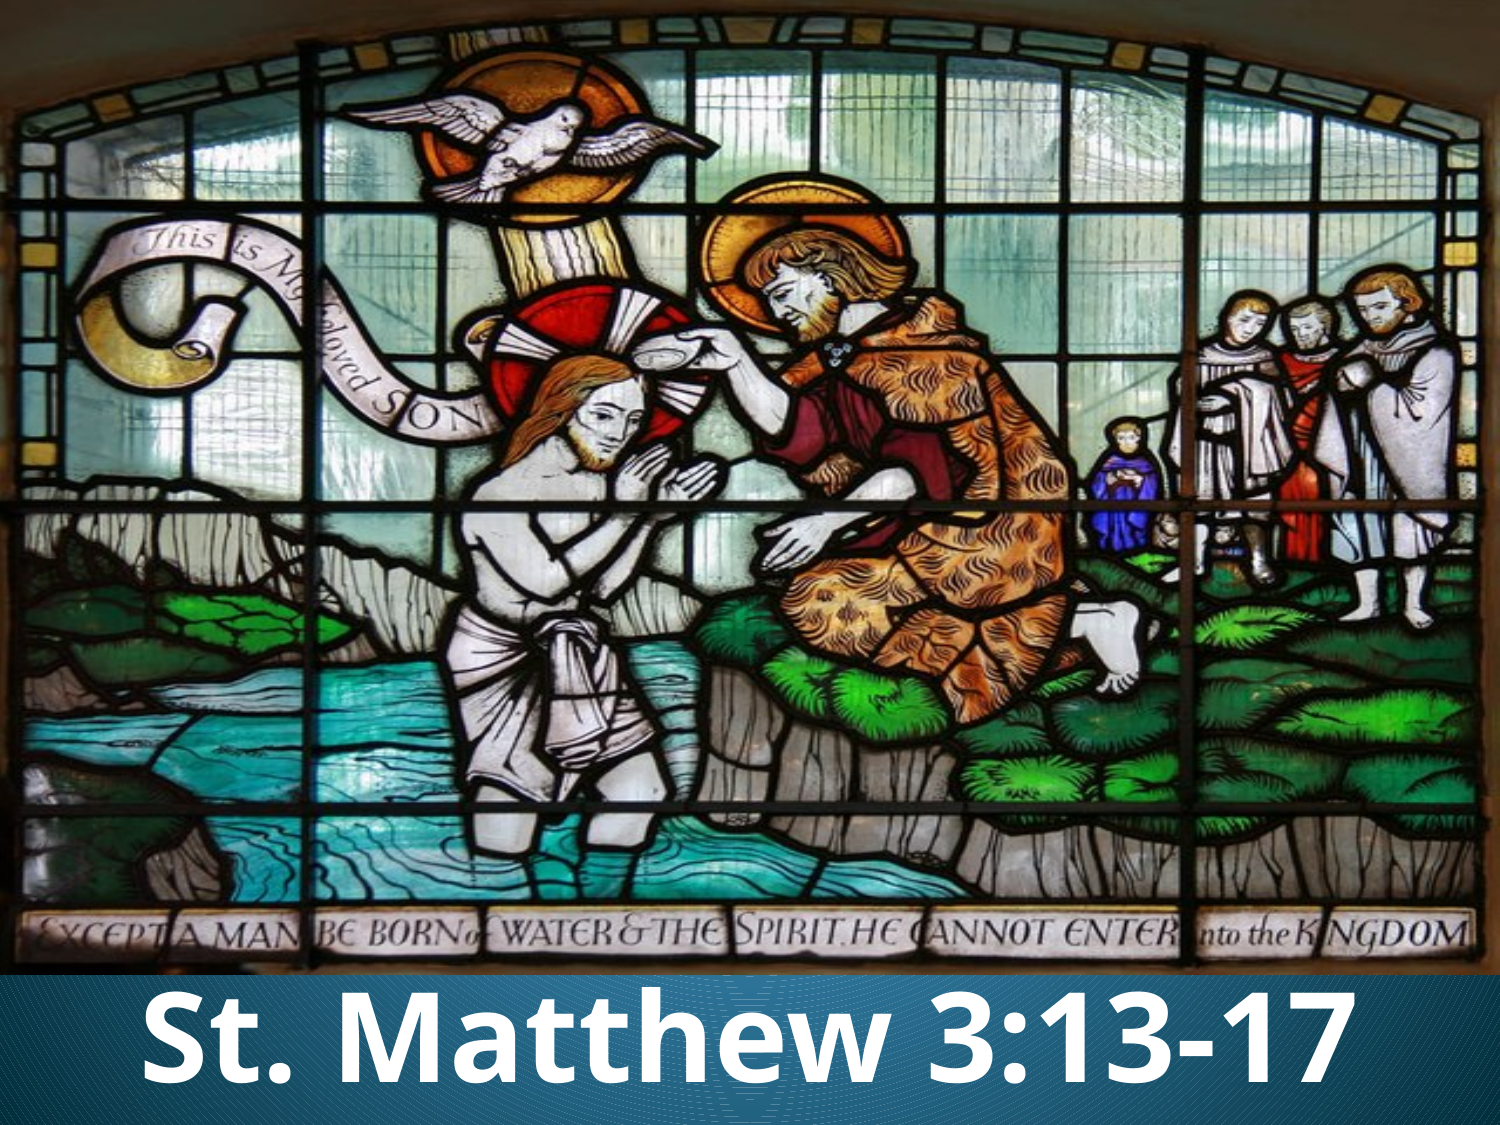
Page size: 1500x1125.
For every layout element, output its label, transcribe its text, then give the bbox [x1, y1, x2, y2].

text_box St. Matthew 3:13-17 [24, 988, 1475, 1115]
picture [0, 0, 1500, 976]
